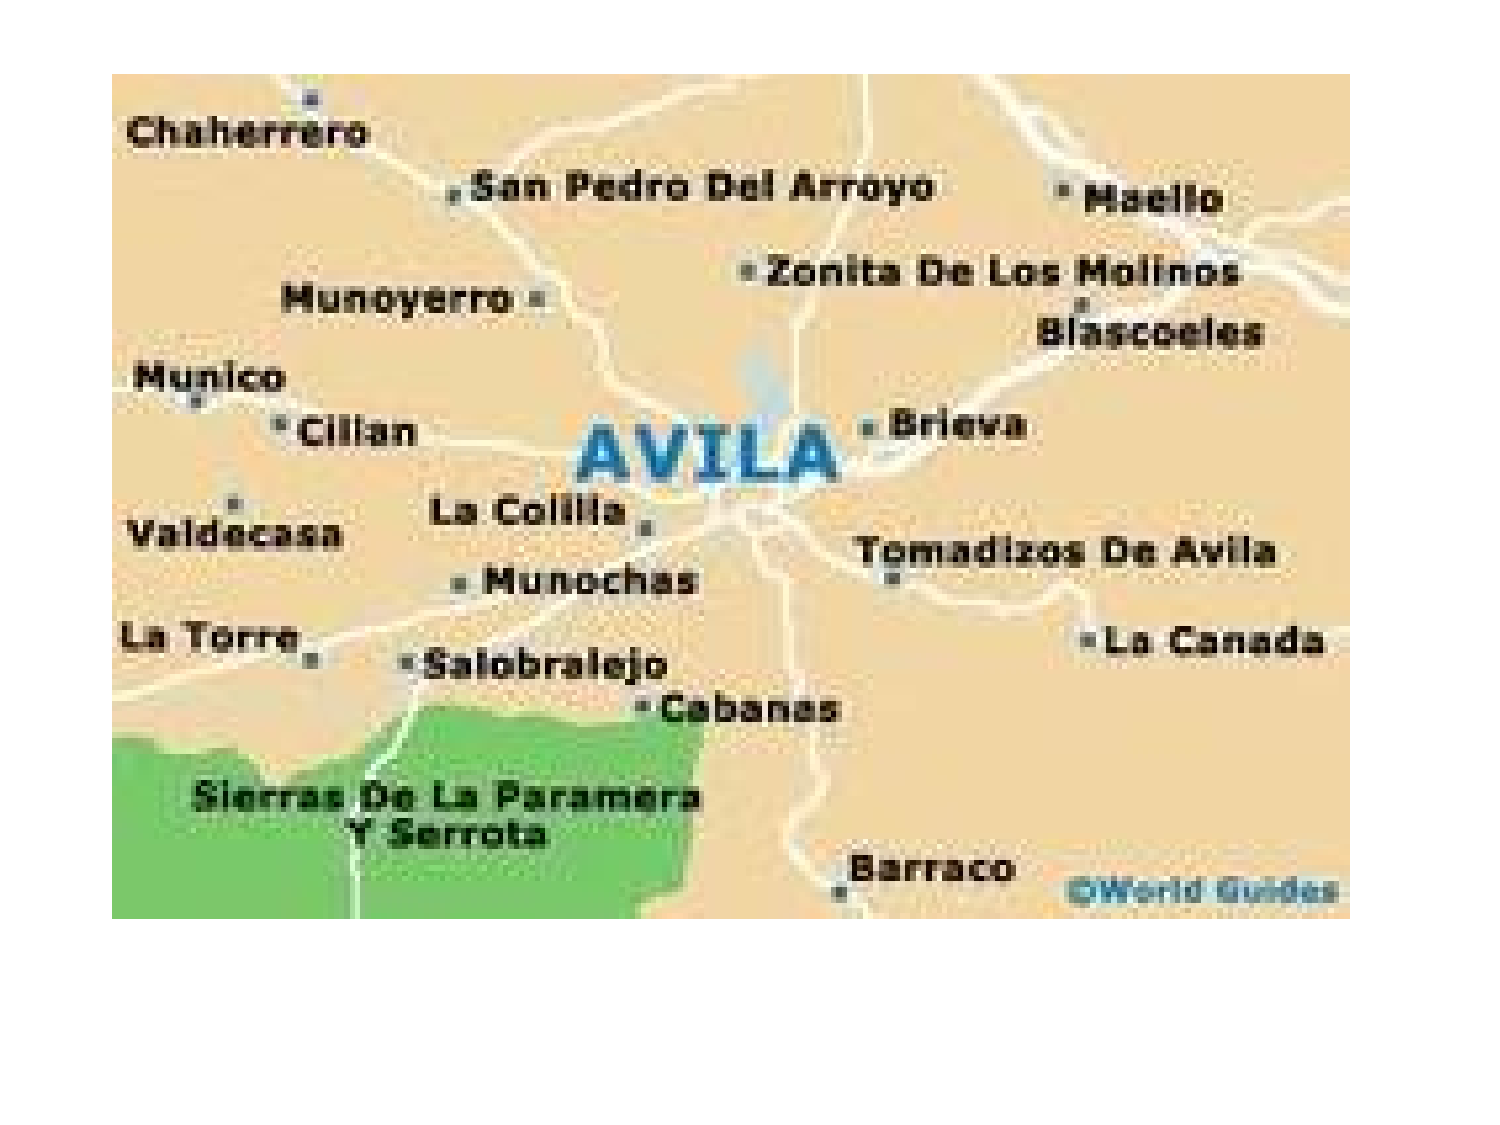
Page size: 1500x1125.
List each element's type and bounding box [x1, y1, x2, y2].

picture [112, 74, 1351, 920]
